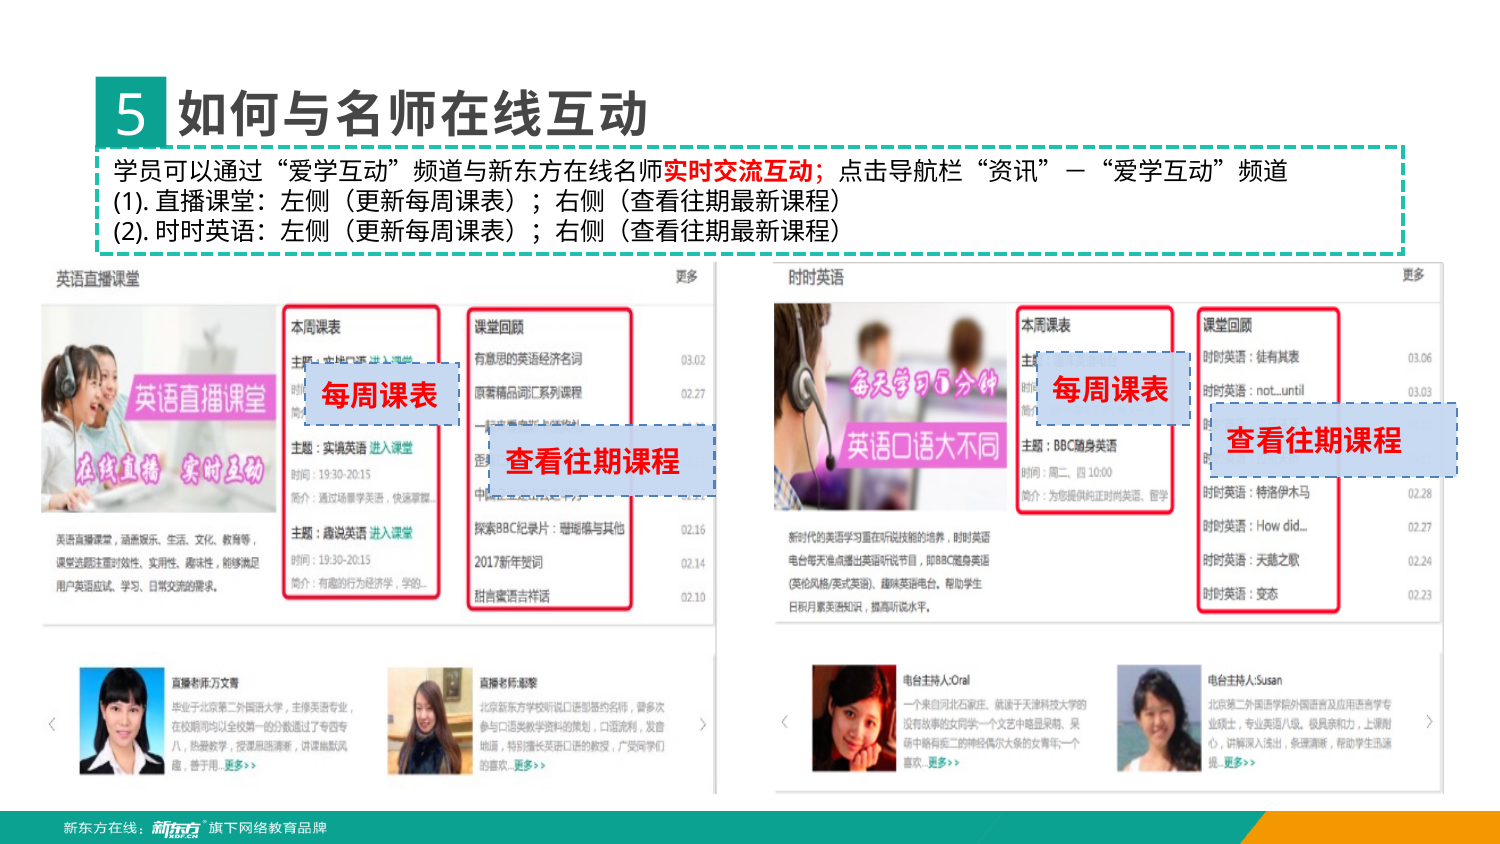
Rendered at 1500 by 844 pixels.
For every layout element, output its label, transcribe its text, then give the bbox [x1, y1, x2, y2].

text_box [95, 76, 720, 151]
text_box 学员可以通过“爱学互动”频道与新东方在线名师实时交流互动；点击导航栏“资讯”－“爱学互动”频道 (1).直播课堂：左侧（更新每周课表）；右侧（查看往期最新课程） (2).时时英语：左侧（更新每周课表）；右侧（查看往期最新课程） [97, 147, 1403, 254]
picture [0, 811, 1500, 844]
picture [773, 262, 1445, 795]
text_box 查看往期课程 [1449, 402, 1457, 478]
picture [41, 262, 720, 795]
